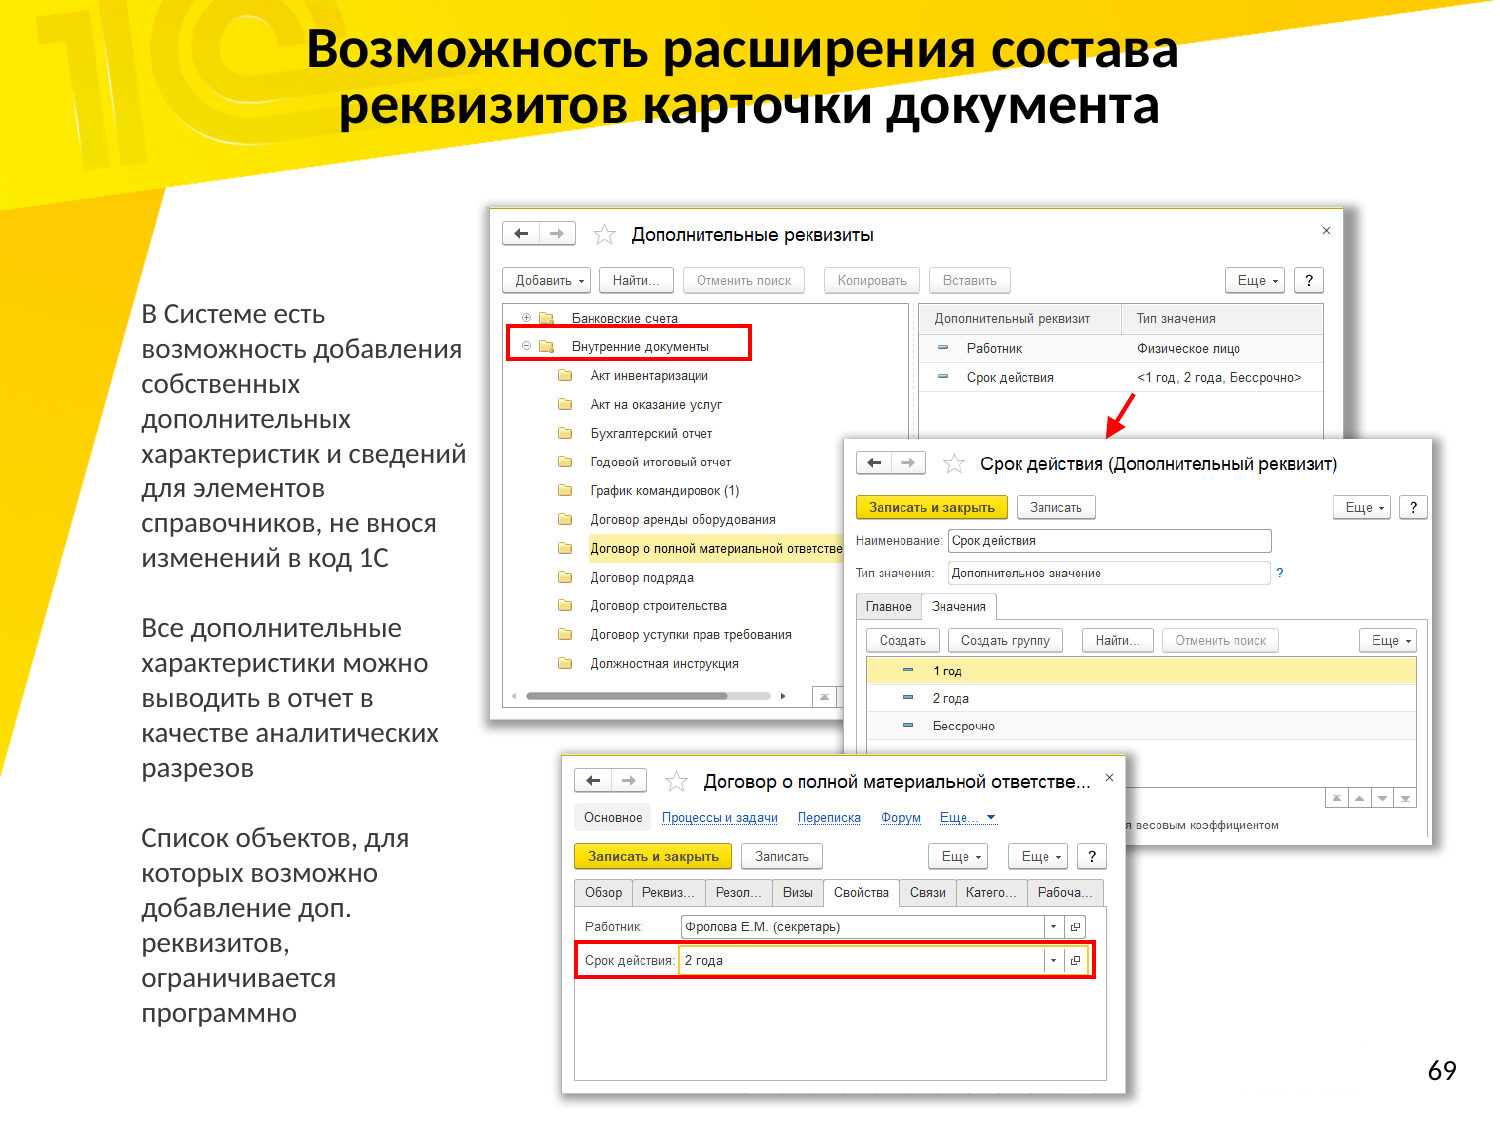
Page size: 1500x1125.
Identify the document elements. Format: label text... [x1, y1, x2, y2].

slide_number 69 [1122, 1044, 1473, 1123]
text_box В Системе есть возможность добавления собственных дополнительных характеристик и сведений для элементов справочников, не внося изменений в код 1С Все дополнительные характеристики можно выводить в отчет в качестве аналитических разрезов Список объектов, для которых возможно добавление доп. реквизитов, ограничивается программно [126, 286, 498, 1036]
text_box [1105, 394, 1134, 440]
picture [0, 154, 1500, 1125]
text_box Возможность расширения состава реквизитов карточки документа [0, 3, 1500, 154]
